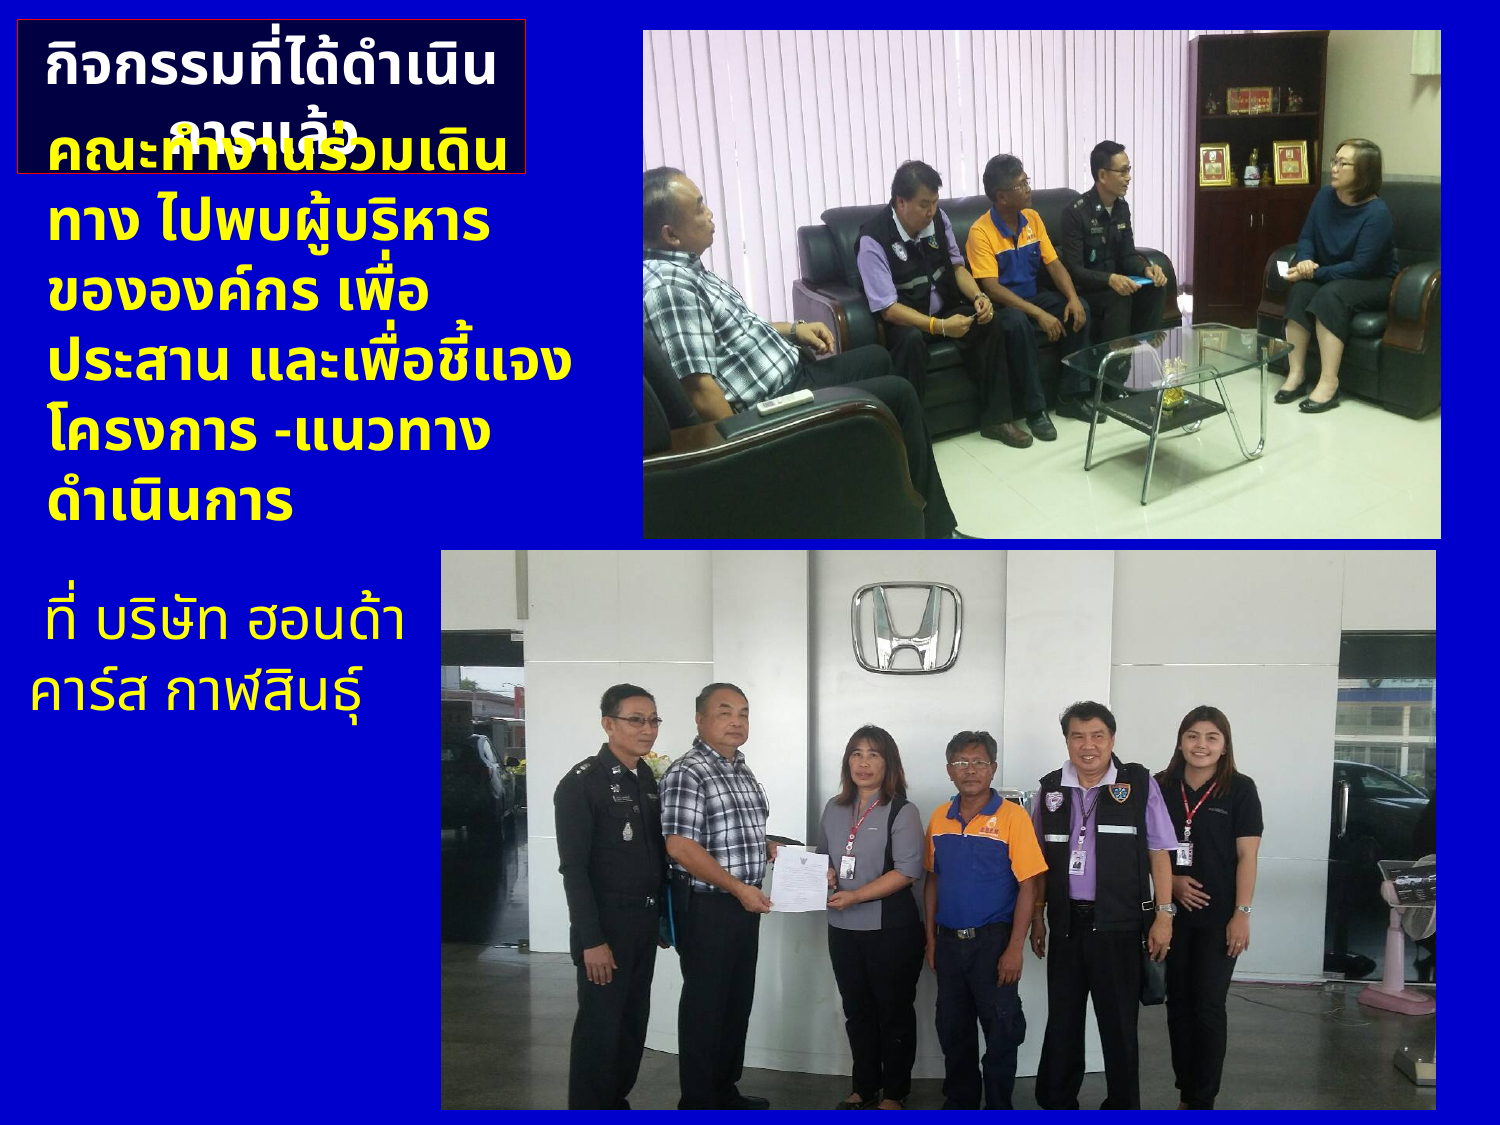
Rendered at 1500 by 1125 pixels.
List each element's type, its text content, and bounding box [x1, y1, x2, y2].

picture [643, 30, 1442, 540]
text_box ที่ บริษัท ฮอนด้าคาร์ส กาฬสินธุ์ [13, 574, 424, 729]
text_box กิจกรรมที่ได้ดำเนินการแล้ว [17, 19, 526, 174]
text_box คณะทำงานร่วมเดินทาง ไปพบผู้บริหารขององค์กร เพื่อประสาน และเพื่อชี้แจงโครงการ -แนวทางดำเนินการ [31, 104, 599, 540]
picture [440, 550, 1436, 1111]
